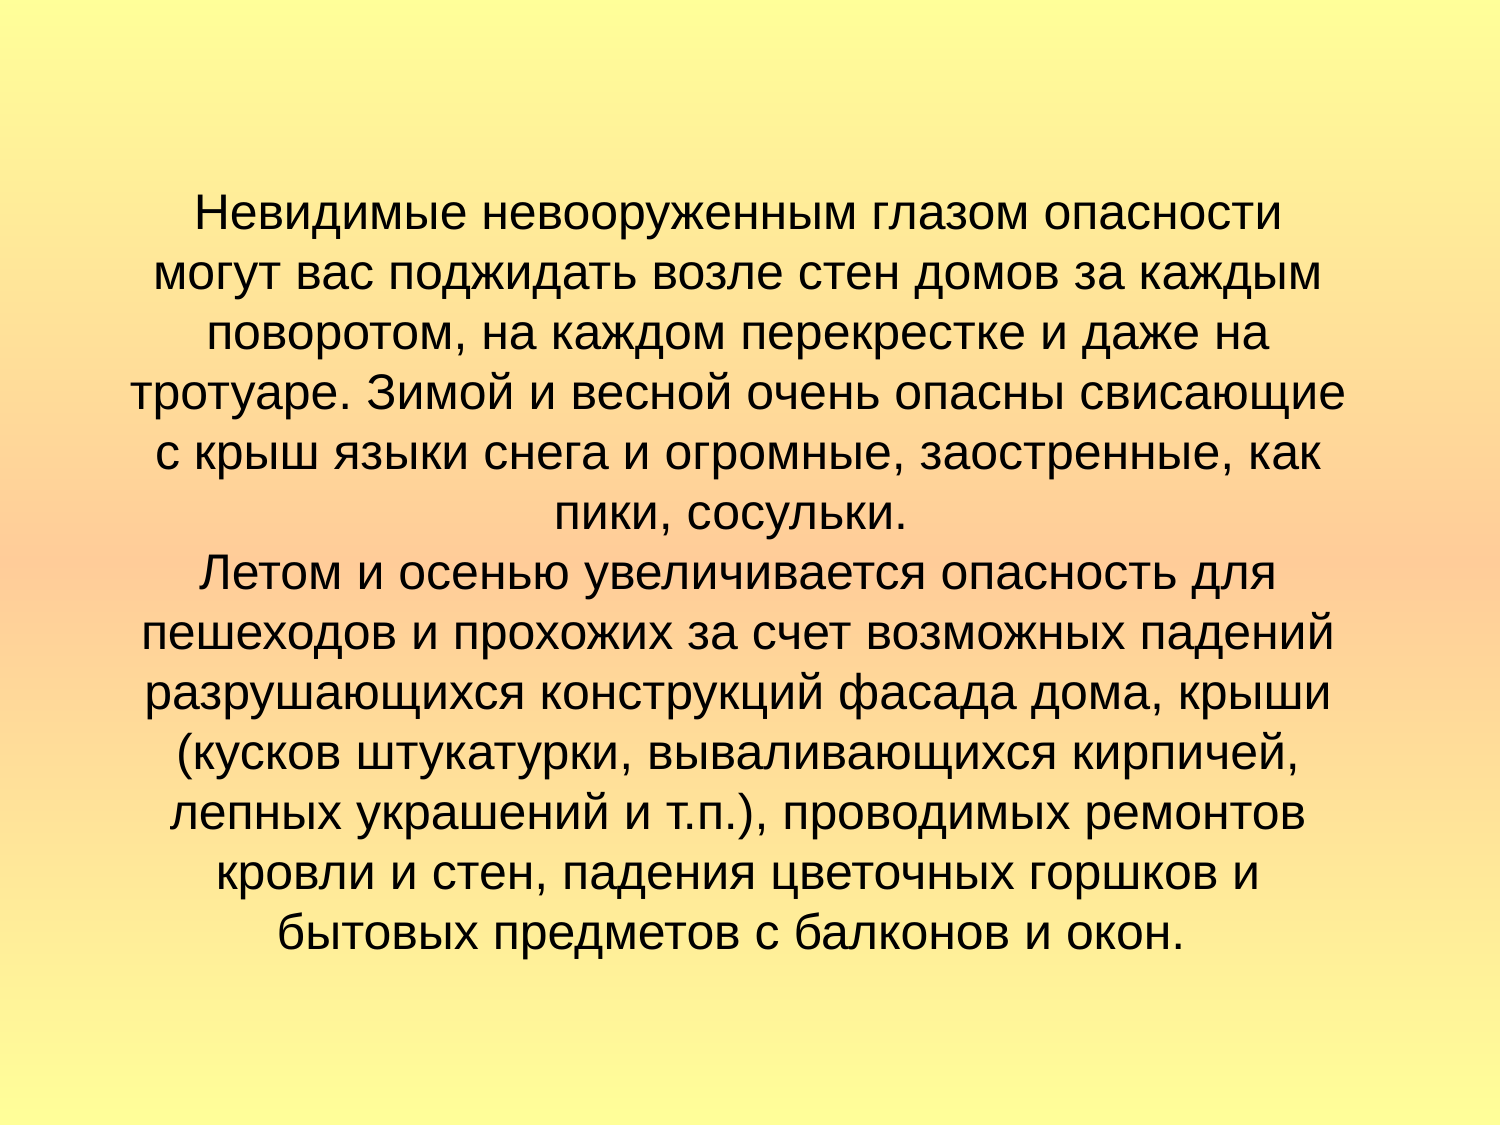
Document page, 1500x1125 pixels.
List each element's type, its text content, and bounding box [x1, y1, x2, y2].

text_box Невидимые невооруженным глазом опасности могут вас поджидать возле стен домов за каждым поворотом, на каждом перекрестке и даже на тротуаре. Зимой и весной очень опасны свисающие с крыш языки снега и огромные, заостренные, как пики, сосульки. Летом и осенью увеличивается опасность для пешеходов и прохожих за счет возможных падений разрушающихся конструкций фасада дома, крыши (кусков штукатурки, вываливающихся кирпичей, лепных украшений и т.п.), проводимых ремонтов кровли и стен, падения цветочных горшков и бытовых предметов с балконов и окон. [112, 172, 1365, 967]
